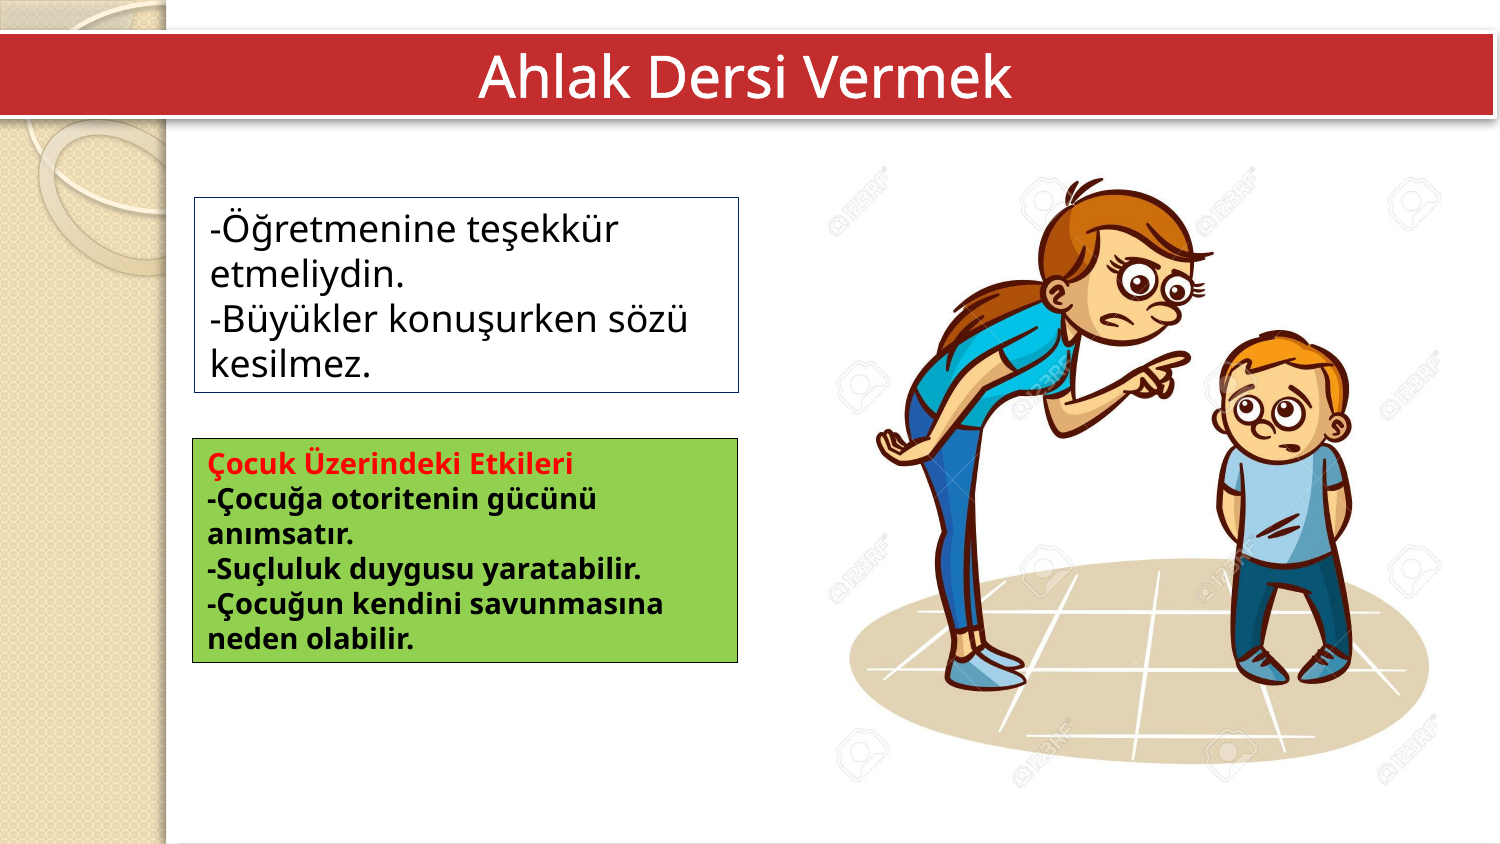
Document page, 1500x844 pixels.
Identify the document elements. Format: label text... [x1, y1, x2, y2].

text_box Ahlak Dersi Vermek [0, 30, 1497, 119]
text_box -Öğretmenine teşekkür etmeliydin. -Büyükler konuşurken sözü kesilmez. [194, 197, 739, 393]
text_box Çocuk Üzerindeki Etkileri -Çocuğa otoritenin gücünü anımsatır. -Suçluluk duygusu yaratabilir. -Çocuğun kendini savunmasına neden olabilir. [192, 438, 738, 663]
picture [808, 149, 1460, 801]
